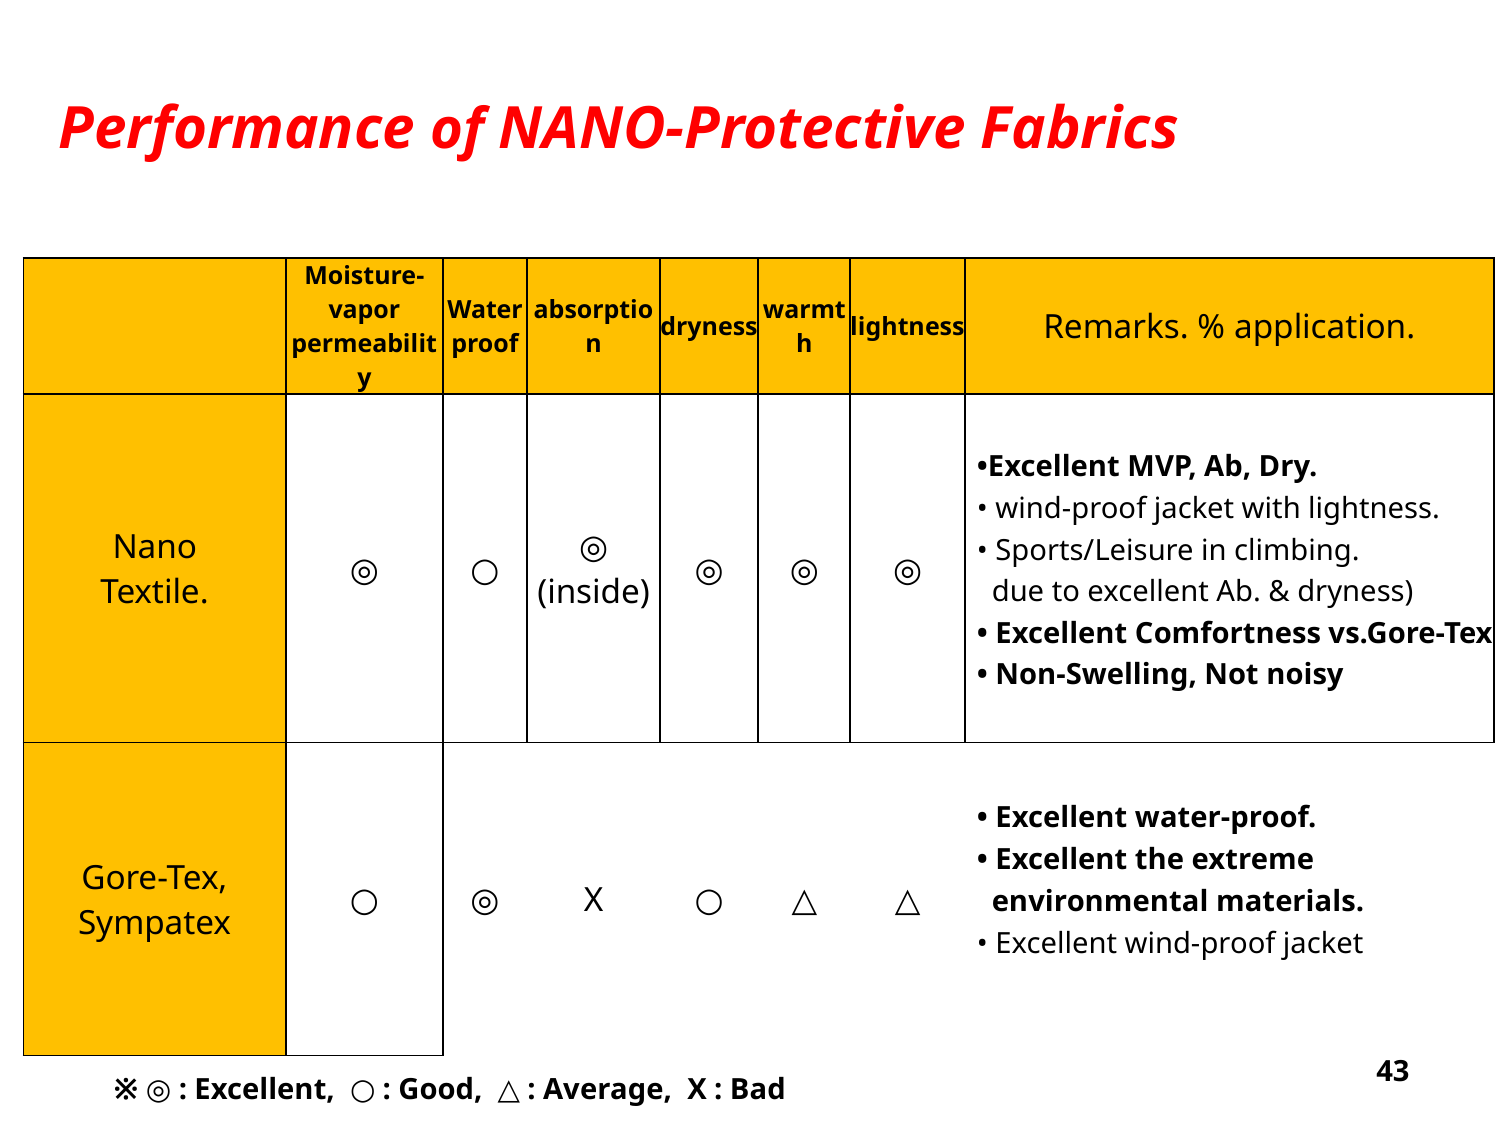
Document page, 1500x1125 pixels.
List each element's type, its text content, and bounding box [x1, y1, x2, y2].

table_header absorption [528, 259, 659, 393]
table_cell ◎ [759, 395, 849, 742]
table_cell ◎ [661, 395, 757, 742]
table_cell △ [758, 743, 850, 1055]
table_cell ○ [444, 395, 526, 742]
table_header warmth [759, 259, 849, 393]
table_cell Gore-Tex, Sympatex [24, 743, 285, 1055]
table_cell ◎ [444, 743, 527, 1055]
table_cell Nano Textile. [24, 395, 285, 742]
table_cell •Excellent MVP, Ab, Dry. • wind-proof jacket with lightness. • Sports/Leisure in climbing. due to excellent Ab. & dryness) • Excellent Comfortness vs.Gore-Tex • Non-Swelling, Not noisy [966, 395, 1493, 742]
table_header Remarks. % application. [966, 259, 1493, 393]
table_header [24, 259, 285, 393]
table_cell ◎ (inside) [528, 395, 659, 742]
table_cell △ [850, 743, 965, 1055]
text_box ※ ◎ : Excellent, ○ : Good, △ : Average, Χ : Bad [98, 1062, 802, 1113]
table_cell ◎ [287, 395, 442, 742]
table_cell ○ [660, 743, 758, 1055]
table_cell Χ [527, 743, 660, 1055]
text_box 43 [1074, 1042, 1425, 1103]
text_box Performance of NANO-Protective Fabrics [29, 42, 1459, 208]
table_header Water proof [444, 259, 526, 393]
table_cell ◎ [851, 395, 964, 742]
table_header dryness [661, 259, 757, 393]
table_header lightness [851, 259, 964, 393]
table_cell • Excellent water-proof. • Excellent the extreme environmental materials. • Excellent wind-proof jacket [965, 743, 1494, 1055]
table_header Moisture-vapor permeability [287, 259, 442, 393]
table_cell ○ [287, 743, 442, 1055]
